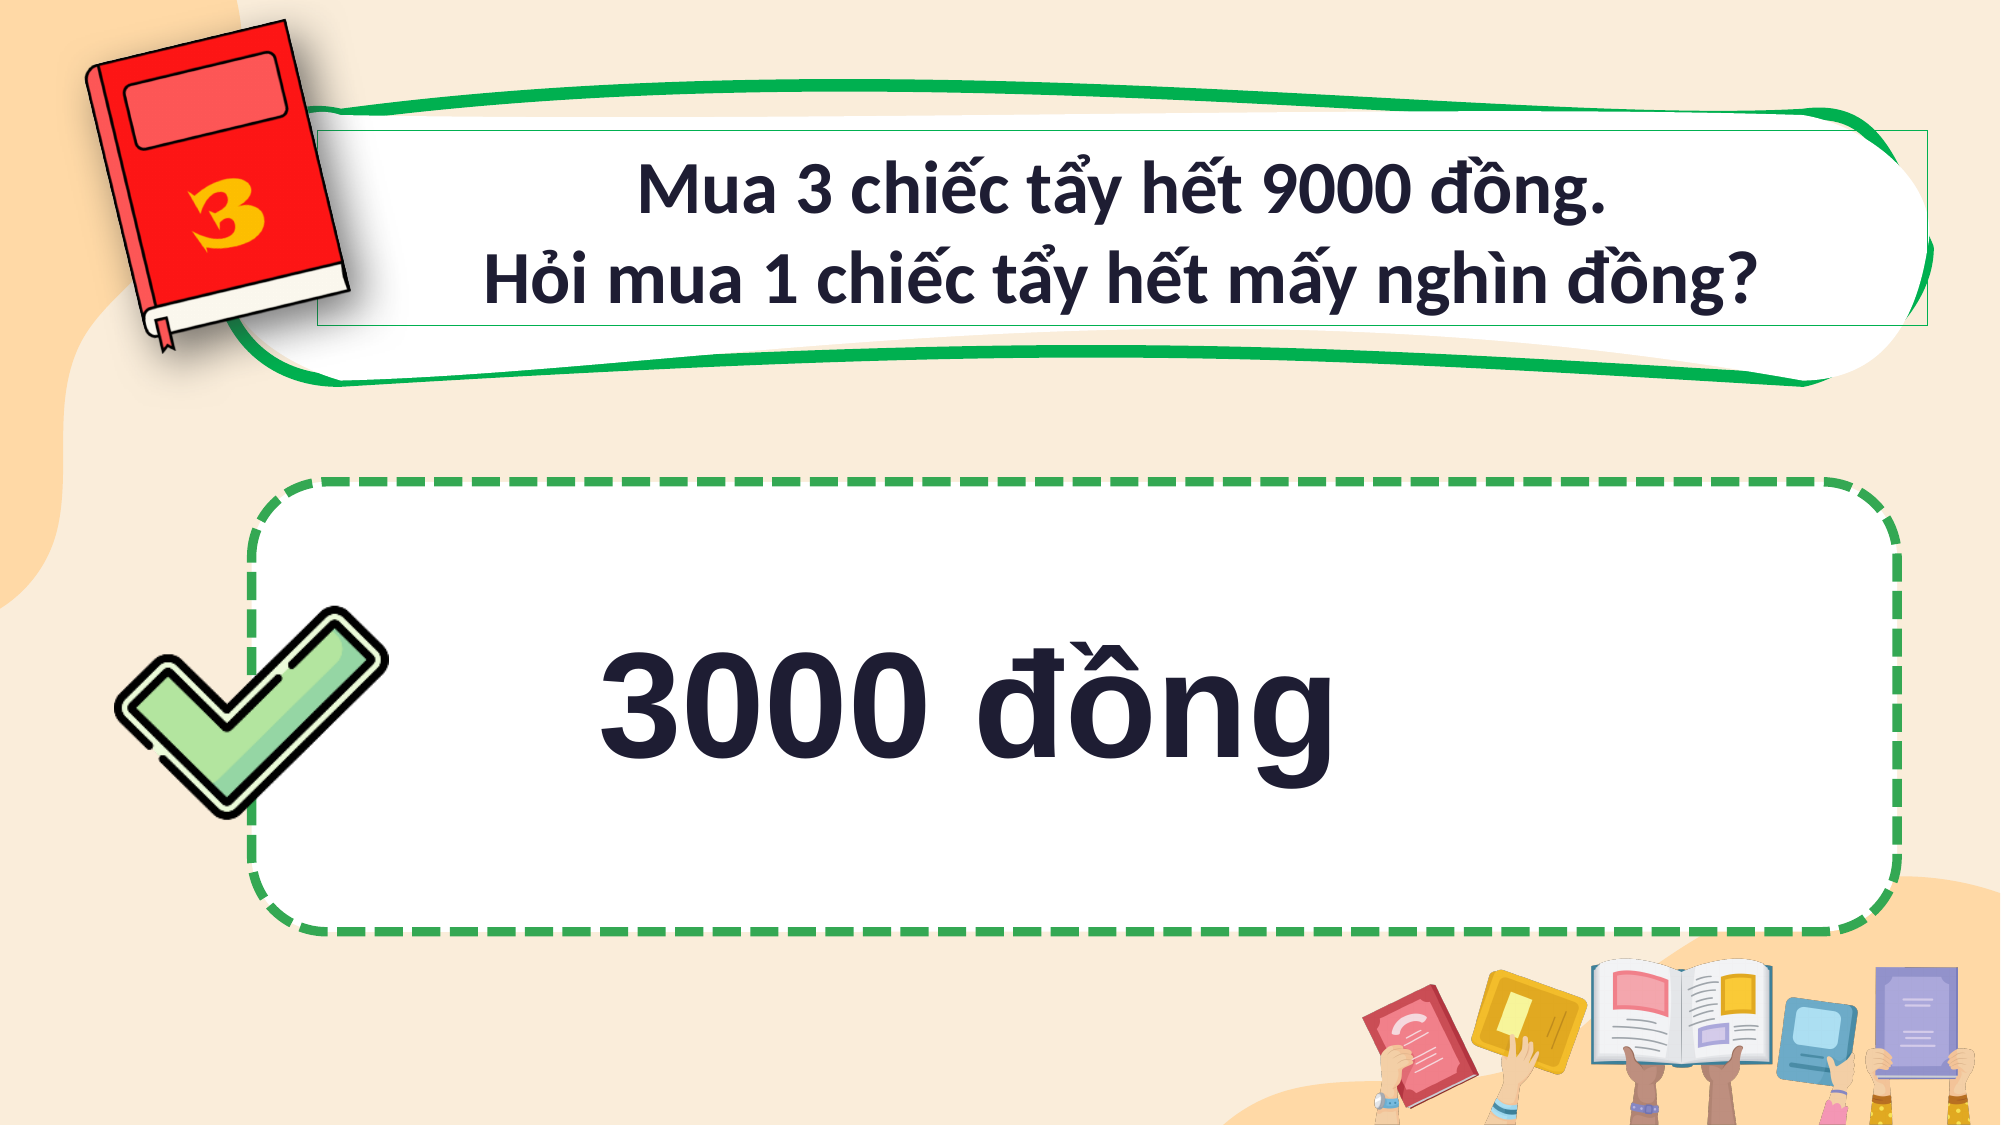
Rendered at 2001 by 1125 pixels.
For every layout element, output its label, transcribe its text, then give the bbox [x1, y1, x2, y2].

text_box [295, 326, 1902, 383]
text_box Mua 3 chiếc tẩy hết 9000 đồng. Hỏi mua 1 chiếc tẩy hết mấy nghìn đồng? [359, 130, 1928, 326]
picture [1362, 950, 1976, 1125]
text_box [249, 479, 1900, 934]
picture [114, 575, 390, 851]
picture [82, 19, 355, 356]
text_box [353, 83, 1869, 130]
text_box 3000 đồng [583, 599, 1554, 795]
